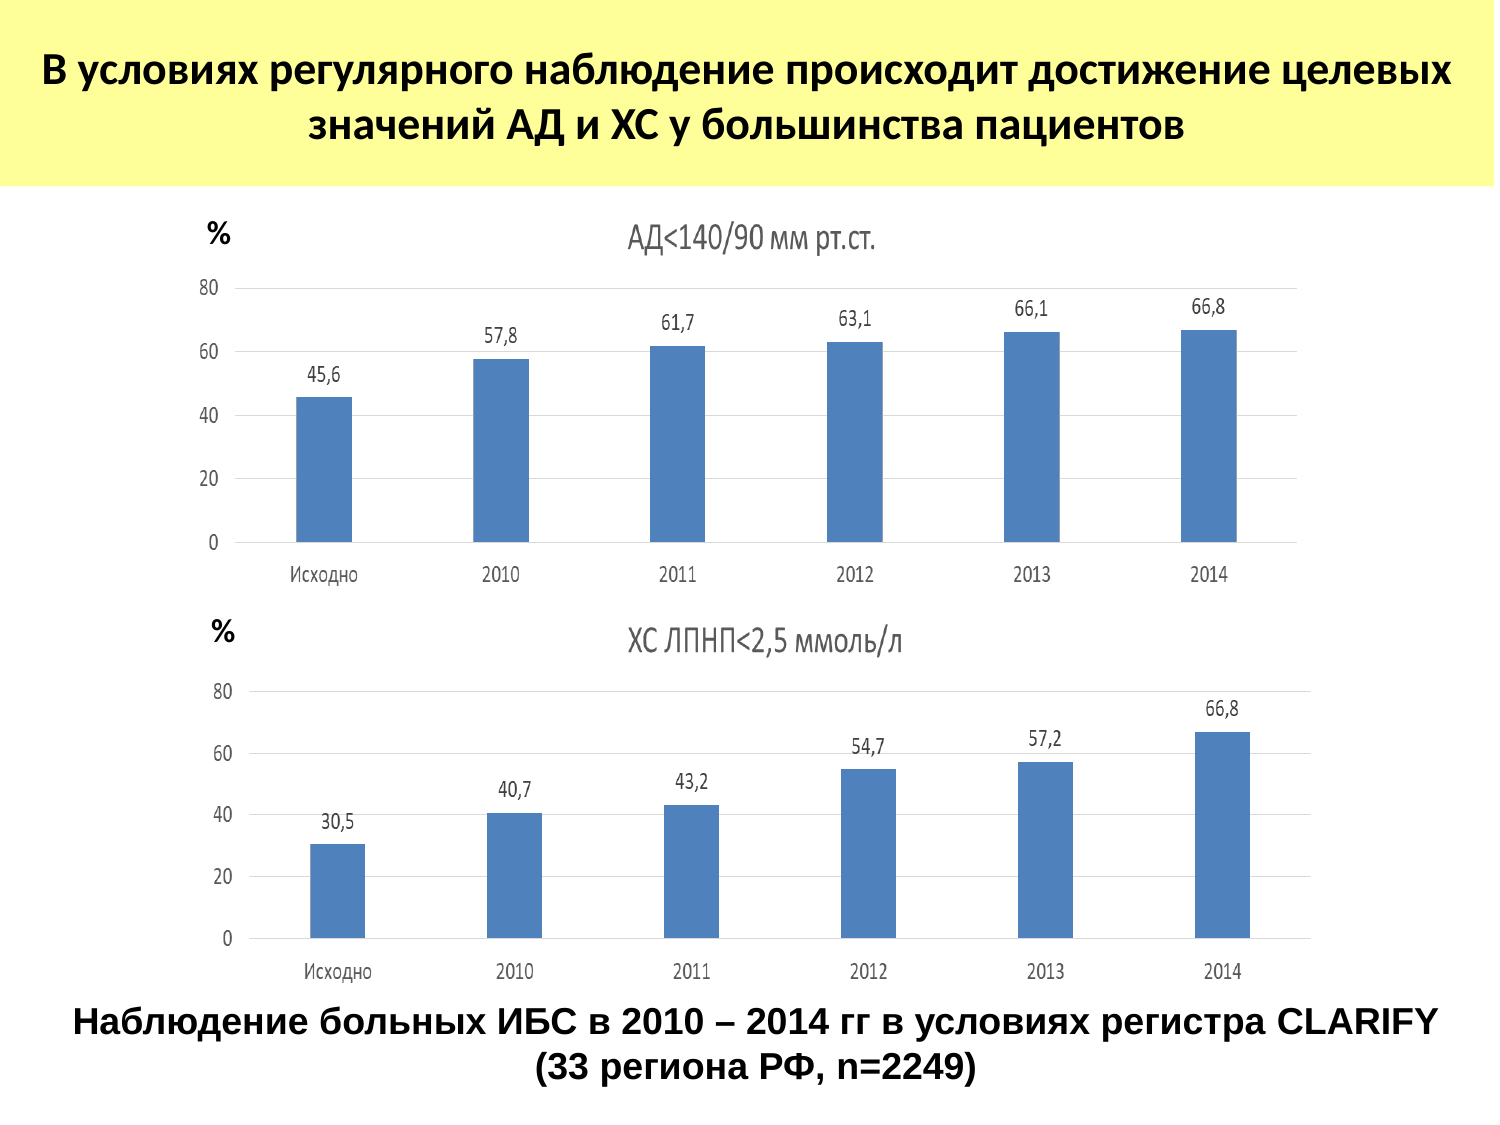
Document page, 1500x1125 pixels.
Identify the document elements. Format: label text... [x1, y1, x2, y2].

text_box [196, 590, 1335, 1008]
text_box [182, 187, 1321, 611]
text_box Наблюдение больных ИБС в 2010 – 2014 гг в условиях регистра CLARIFY (33 региона РФ, n=2249) [53, 989, 1459, 1094]
text_box В условиях регулярного наблюдение происходит достижение целевых значений АД и ХС у большинства пациентов [0, 0, 1495, 187]
